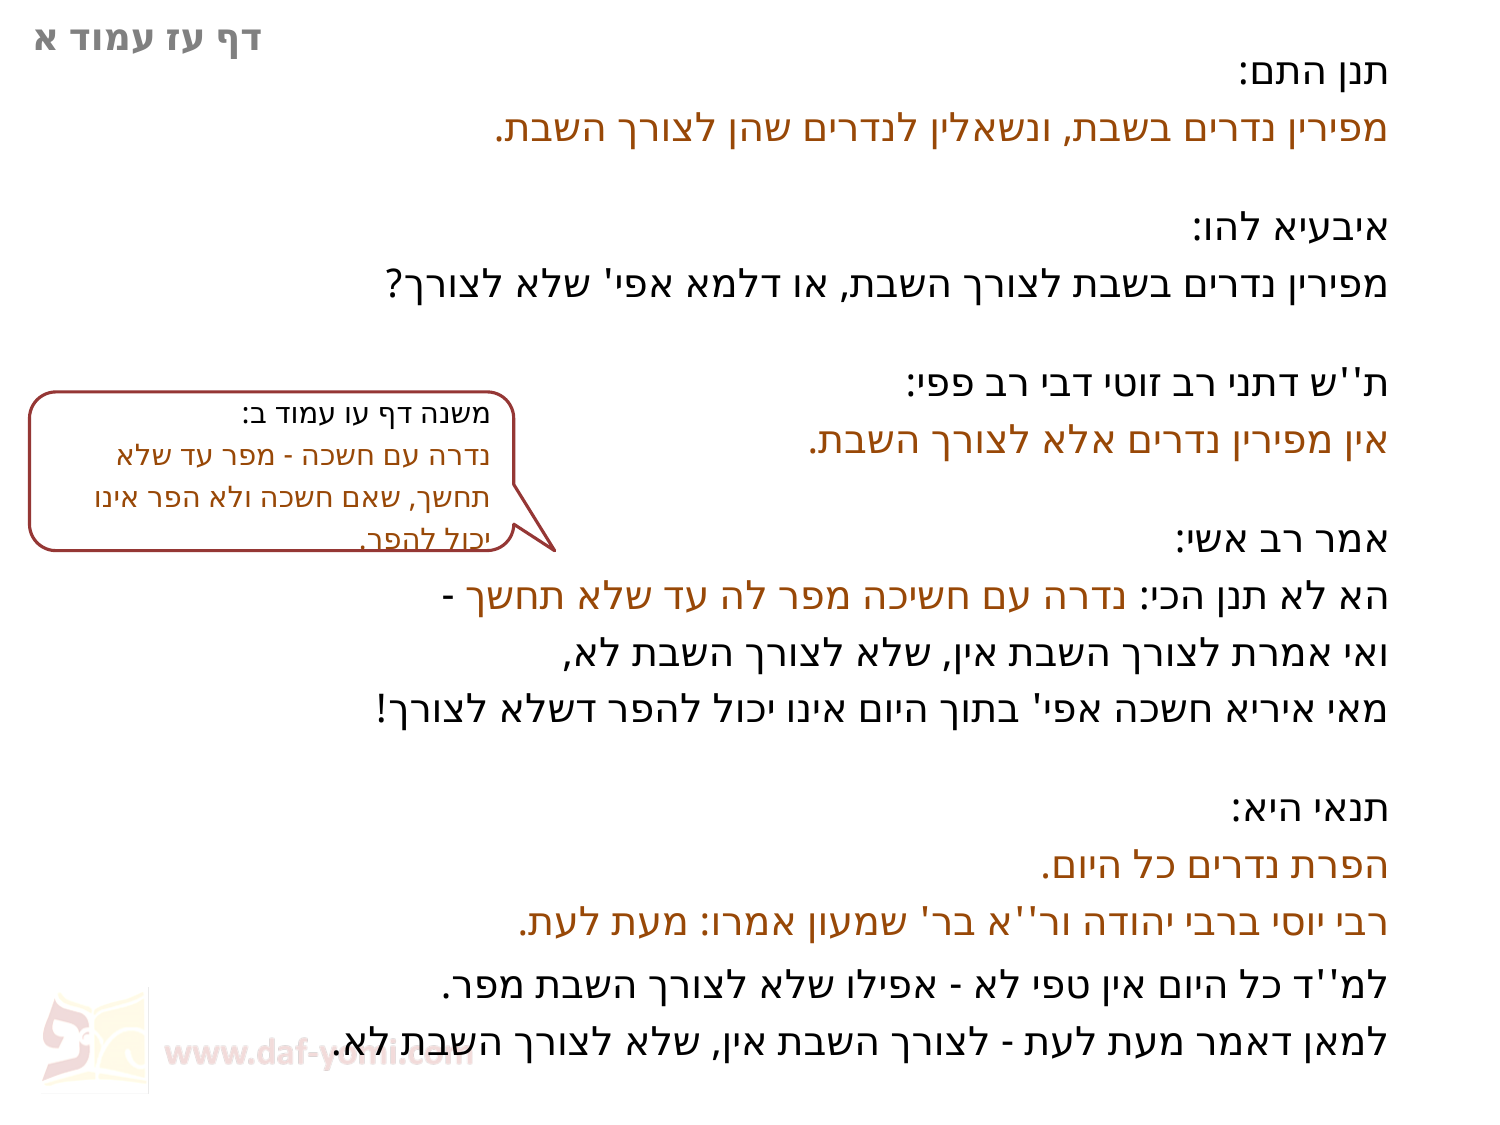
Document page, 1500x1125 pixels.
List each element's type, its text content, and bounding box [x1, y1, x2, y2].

text_box דף עז עמוד א [16, 5, 278, 66]
text_box תנן התם: מפירין נדרים בשבת, ונשאלין לנדרים שהן לצורך השבת. איבעיא להו: מפירין נדרים בשבת לצורך השבת, או דלמא אפי' שלא לצורך? ת''ש דתני רב זוטי דבי רב פפי: אין מפירין נדרים אלא לצורך השבת. אמר רב אשי: הא לא תנן הכי: נדרה עם חשיכה מפר לה עד שלא תחשך - ואי אמרת לצורך השבת אין, שלא לצורך השבת לא, מאי איריא חשכה אפי' בתוך היום אינו יכול להפר דשלא לצורך! תנאי היא: הפרת נדרים כל היום. רבי יוסי ברבי יהודה ור''א בר' שמעון אמרו: מעת לעת. למ''ד כל היום אין טפי לא - אפילו שלא לצורך השבת מפר. למאן דאמר מעת לעת - לצורך השבת אין, שלא לצורך השבת לא. [182, 28, 1405, 1071]
text_box משנה דף עו עמוד ב: נדרה עם חשכה - מפר עד שלא תחשך, שאם חשכה ולא הפר אינו יכול להפר. [27, 389, 557, 553]
picture [40, 987, 553, 1098]
